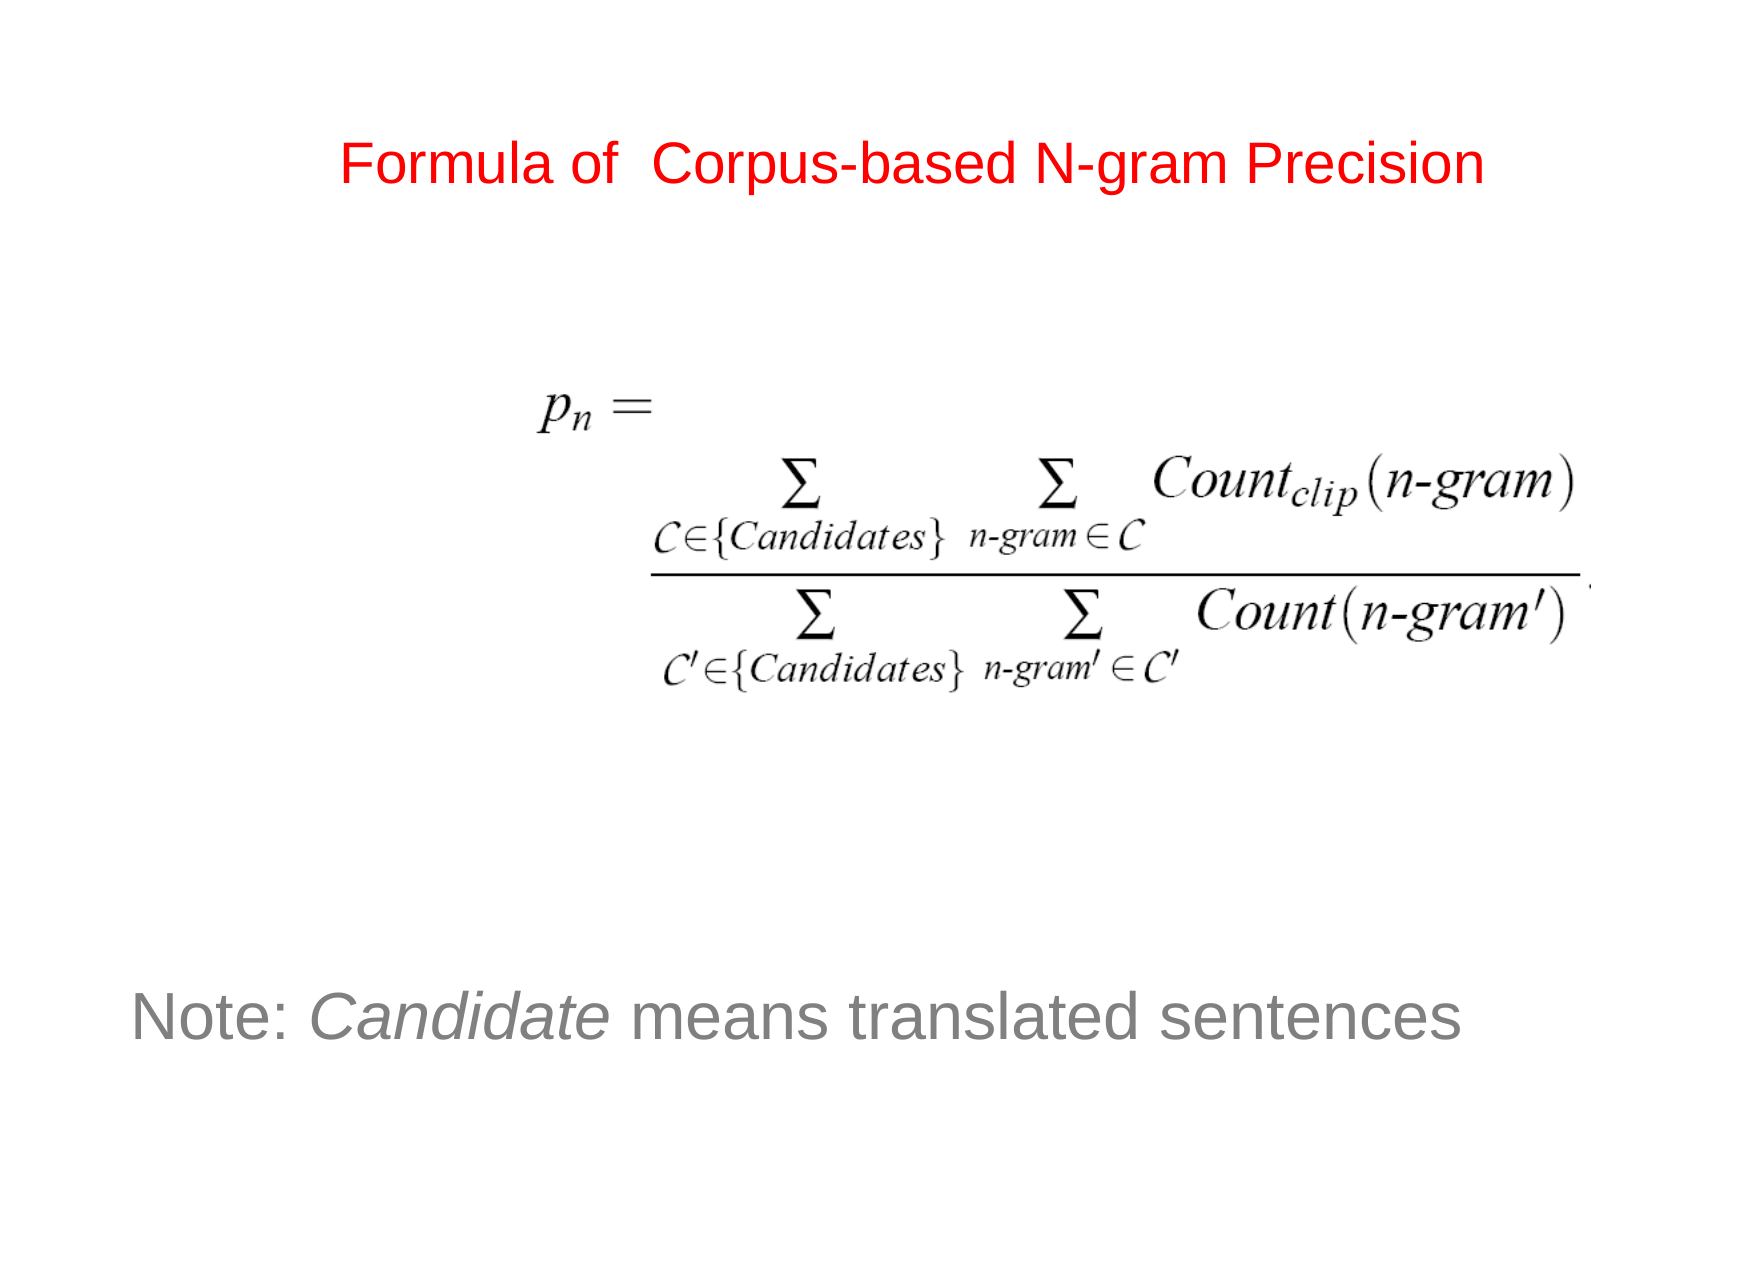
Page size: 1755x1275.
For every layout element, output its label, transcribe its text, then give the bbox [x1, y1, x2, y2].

list Note: Candidate means translated sentences [130, 573, 1519, 1058]
title Formula of Corpus-based N-gram Precision [339, 125, 1628, 196]
picture [501, 349, 1591, 730]
